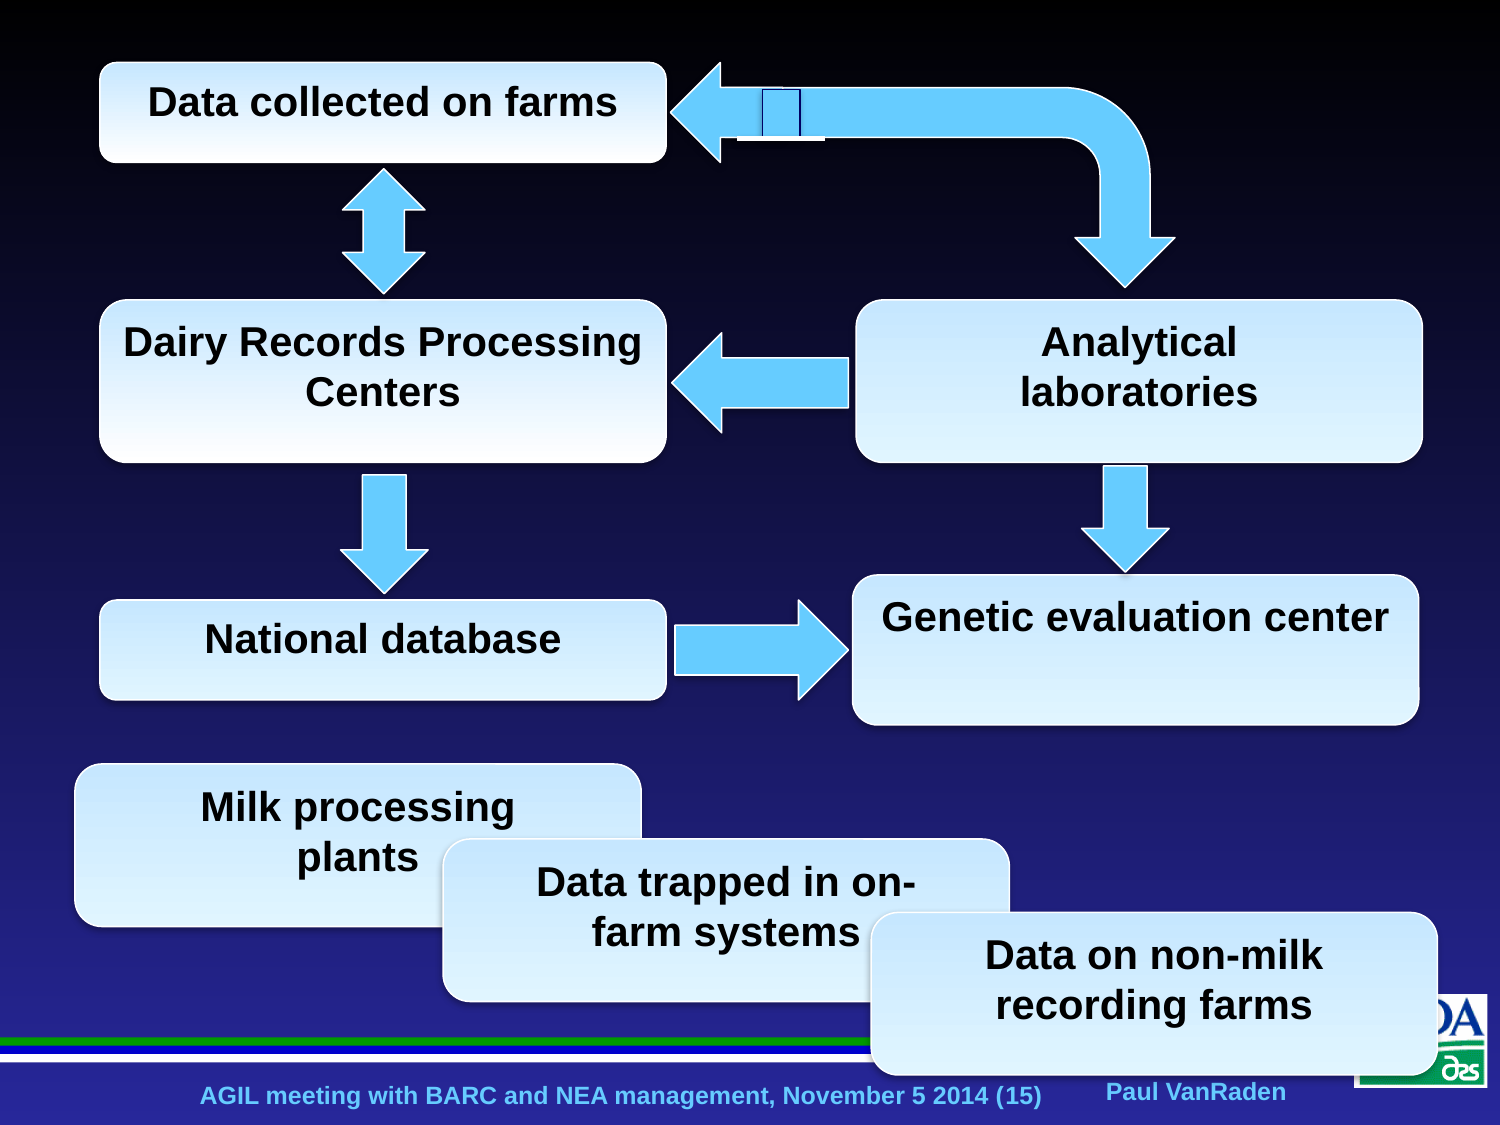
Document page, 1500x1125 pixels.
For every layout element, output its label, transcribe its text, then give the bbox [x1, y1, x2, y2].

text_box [670, 62, 1176, 288]
text_box Data on non-milk recording farms [870, 911, 1439, 1076]
text_box Milk processing plants [74, 763, 642, 928]
picture [1354, 994, 1488, 1088]
text_box [674, 599, 849, 701]
text_box [1080, 465, 1170, 573]
text_box [671, 332, 850, 434]
text_box Genetic evaluation center [851, 574, 1420, 726]
text_box National database [99, 599, 667, 701]
text_box Data collected on farms [99, 61, 664, 164]
text_box Dairy Records Processing Centers [99, 299, 667, 464]
text_box Analytical laboratories [855, 299, 1424, 464]
text_box Data trapped in on- farm systems [442, 838, 1011, 1003]
text_box [341, 168, 426, 295]
text_box [339, 474, 429, 595]
